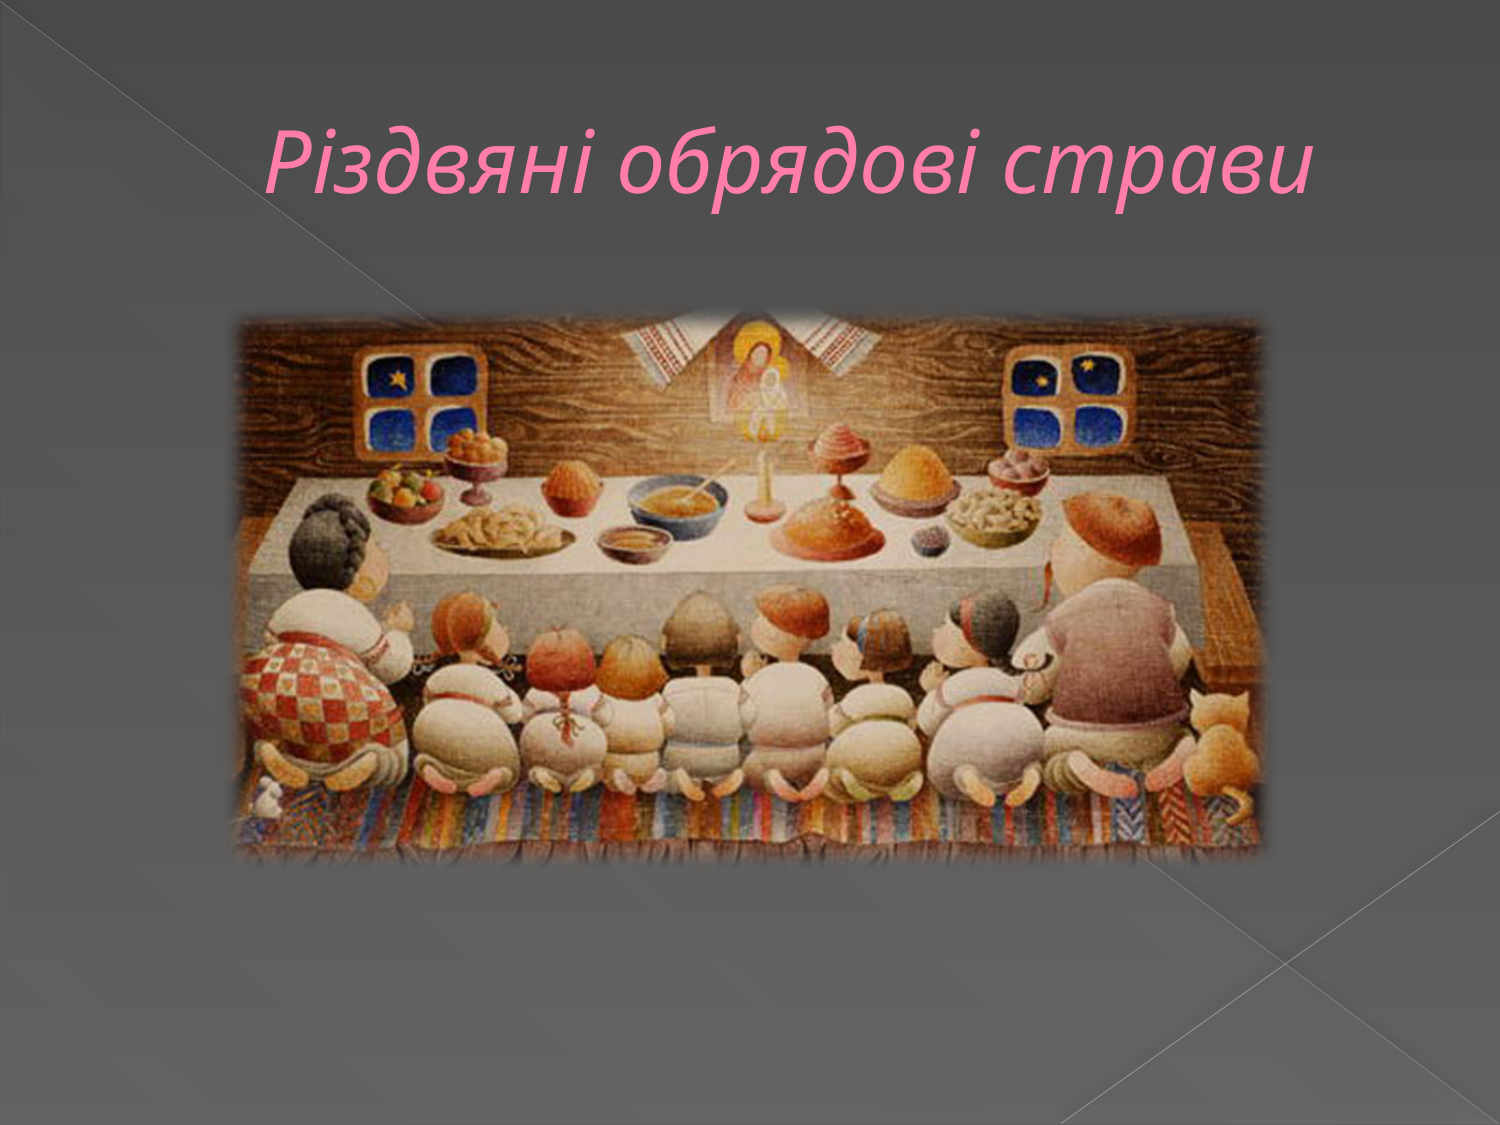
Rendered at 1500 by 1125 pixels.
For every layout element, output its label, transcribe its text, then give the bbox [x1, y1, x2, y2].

picture [222, 304, 1278, 873]
title Різдвяні обрядові страви [75, 43, 1425, 274]
